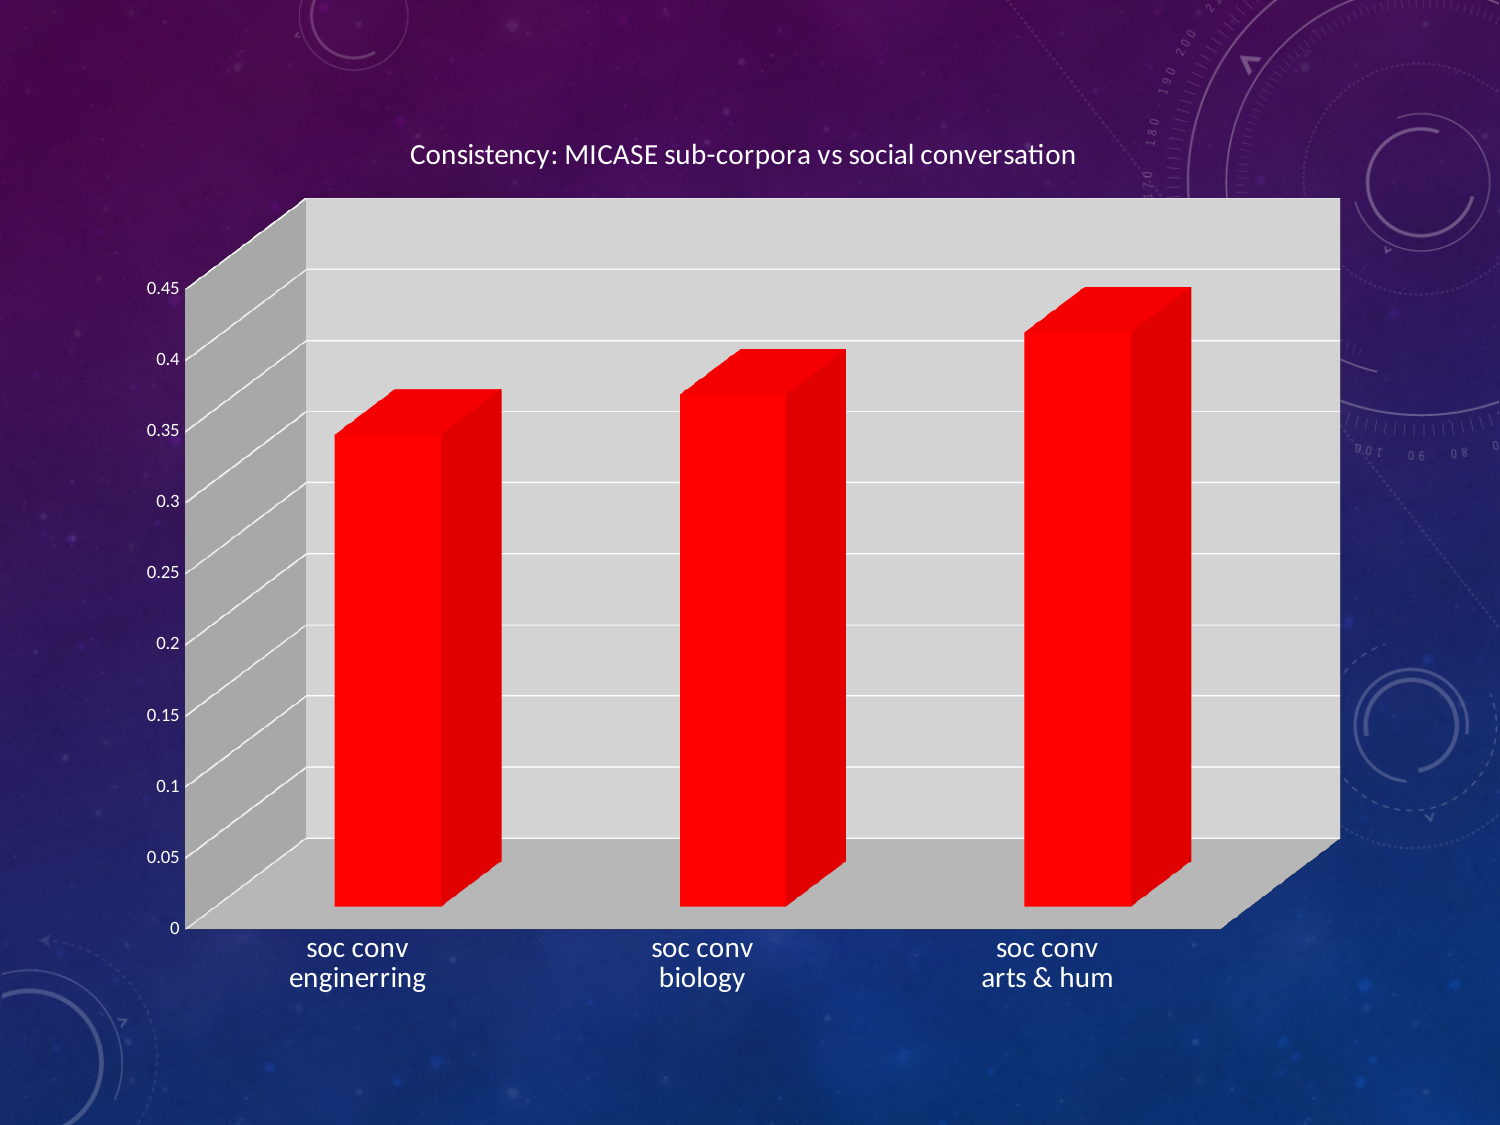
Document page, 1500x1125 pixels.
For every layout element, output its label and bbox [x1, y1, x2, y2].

picture [0, 0, 1500, 1125]
chart [118, 107, 1369, 1014]
